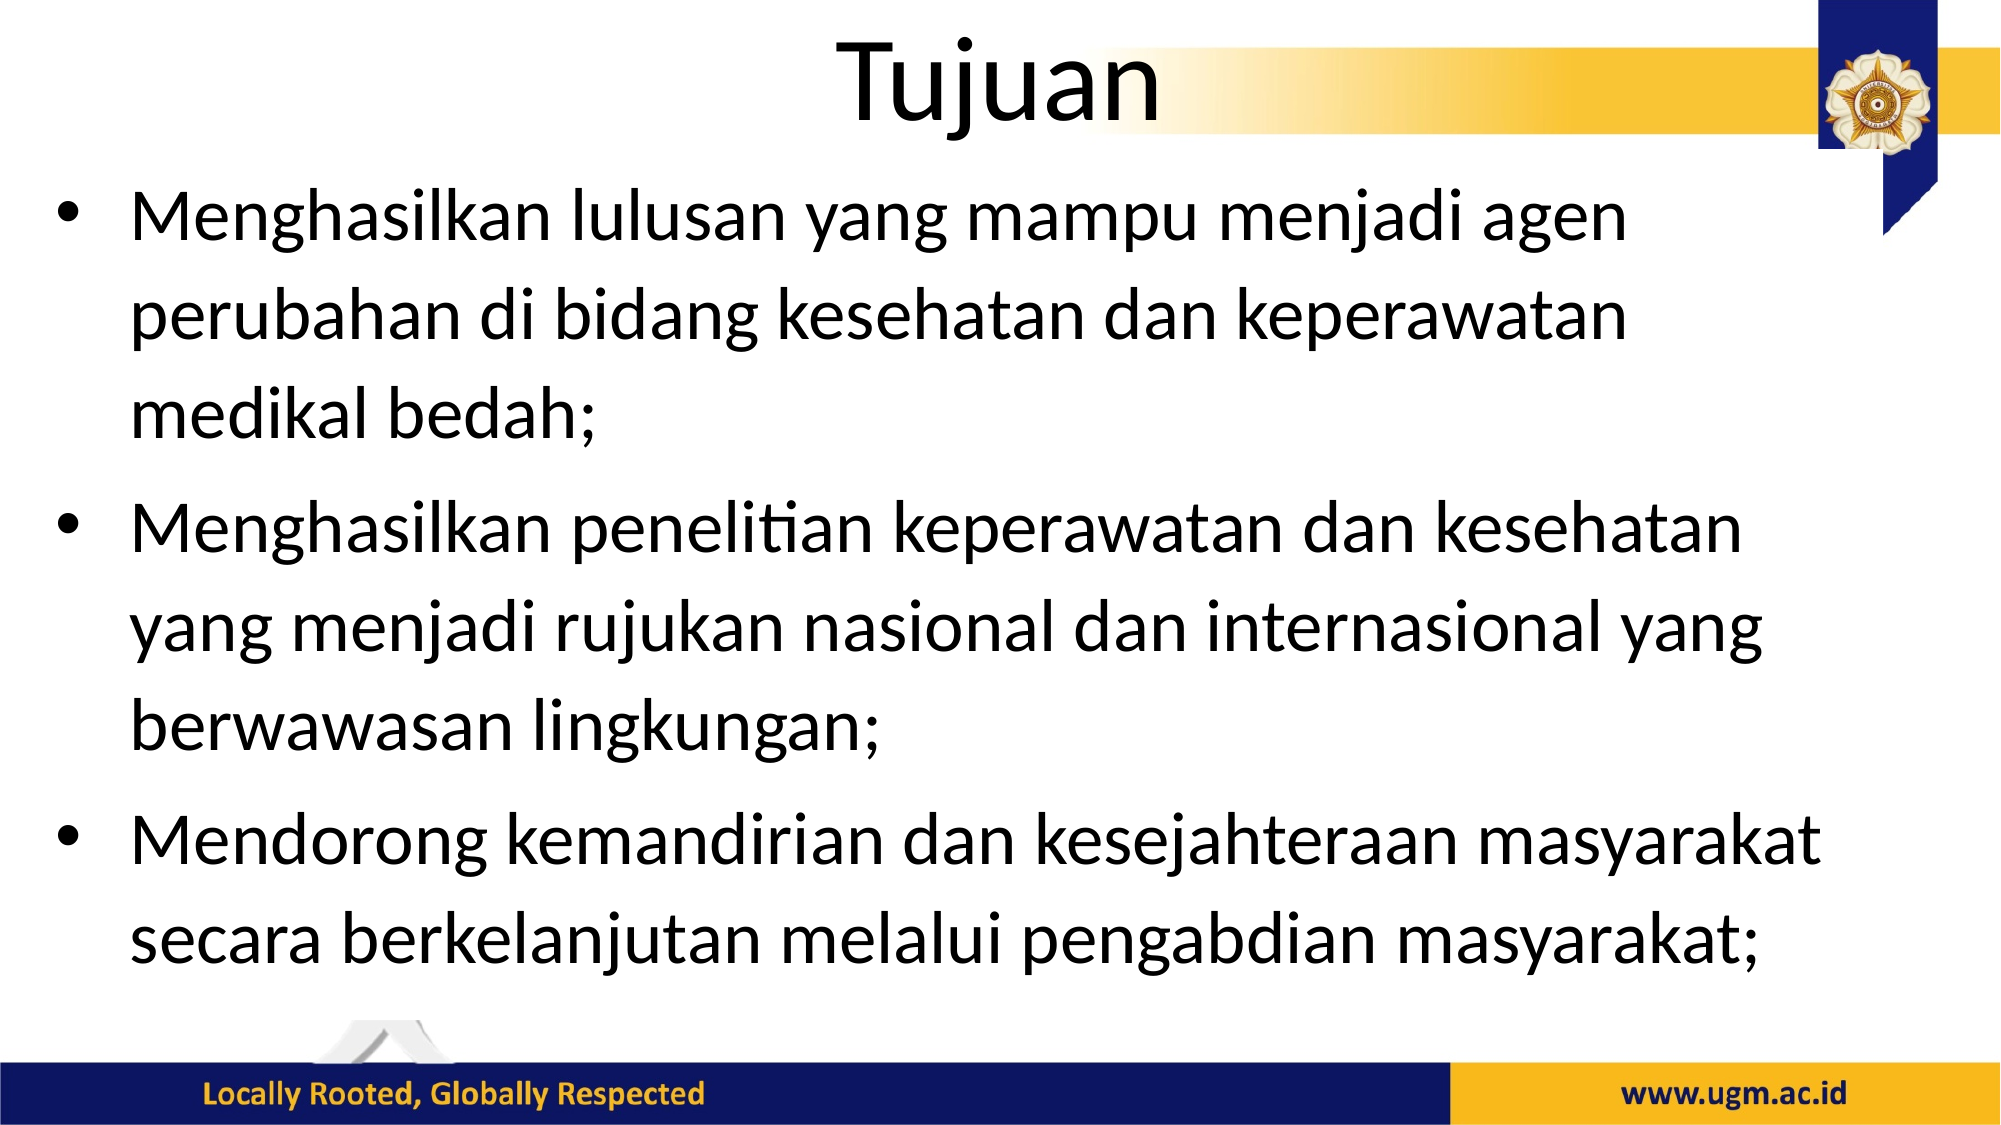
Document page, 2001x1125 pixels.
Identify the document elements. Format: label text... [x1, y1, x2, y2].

picture [0, 0, 2001, 1125]
title Tujuan [99, 0, 1900, 144]
list Menghasilkan lulusan yang mampu menjadi agen perubahan di bidang kesehatan dan keperawatan medikal bedah; Menghasilkan penelitian keperawatan dan kesehatan yang menjadi rujukan nasional dan internasional yang berwawasan lingkungan; Mendorong kemandirian dan kesejahteraan masyarakat secara berkelanjutan melalui pengabdian masyarakat; [40, 149, 1884, 1021]
